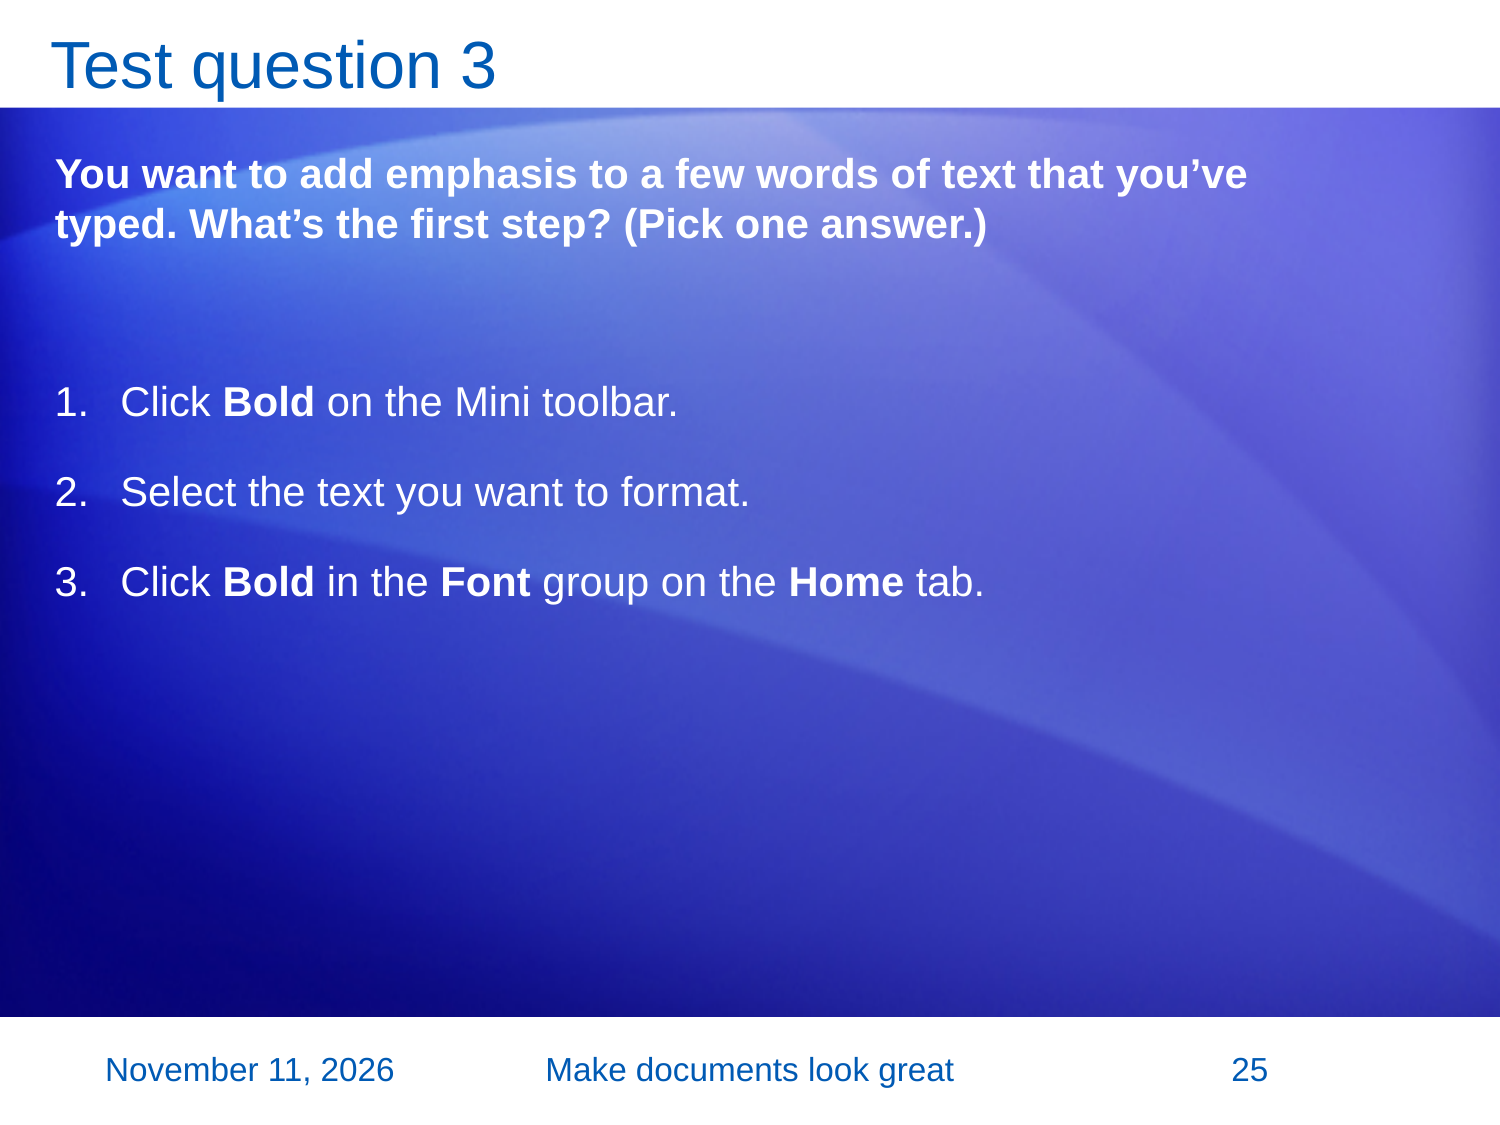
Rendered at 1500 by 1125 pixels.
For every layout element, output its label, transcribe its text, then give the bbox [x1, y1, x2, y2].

text_box Click Bold on the Mini toolbar. Select the text you want to format. Click Bold in the Font group on the Home tab. [39, 367, 1291, 878]
footer Make documents look great [445, 1016, 1055, 1096]
picture [0, 108, 1500, 1017]
list You want to add emphasis to a few words of text that you’ve typed. What’s the first step? (Pick one answer.) [39, 139, 1301, 335]
title Test question 3 [34, 11, 1386, 113]
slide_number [74, 1016, 426, 1096]
slide_number 25 [1074, 1016, 1426, 1096]
